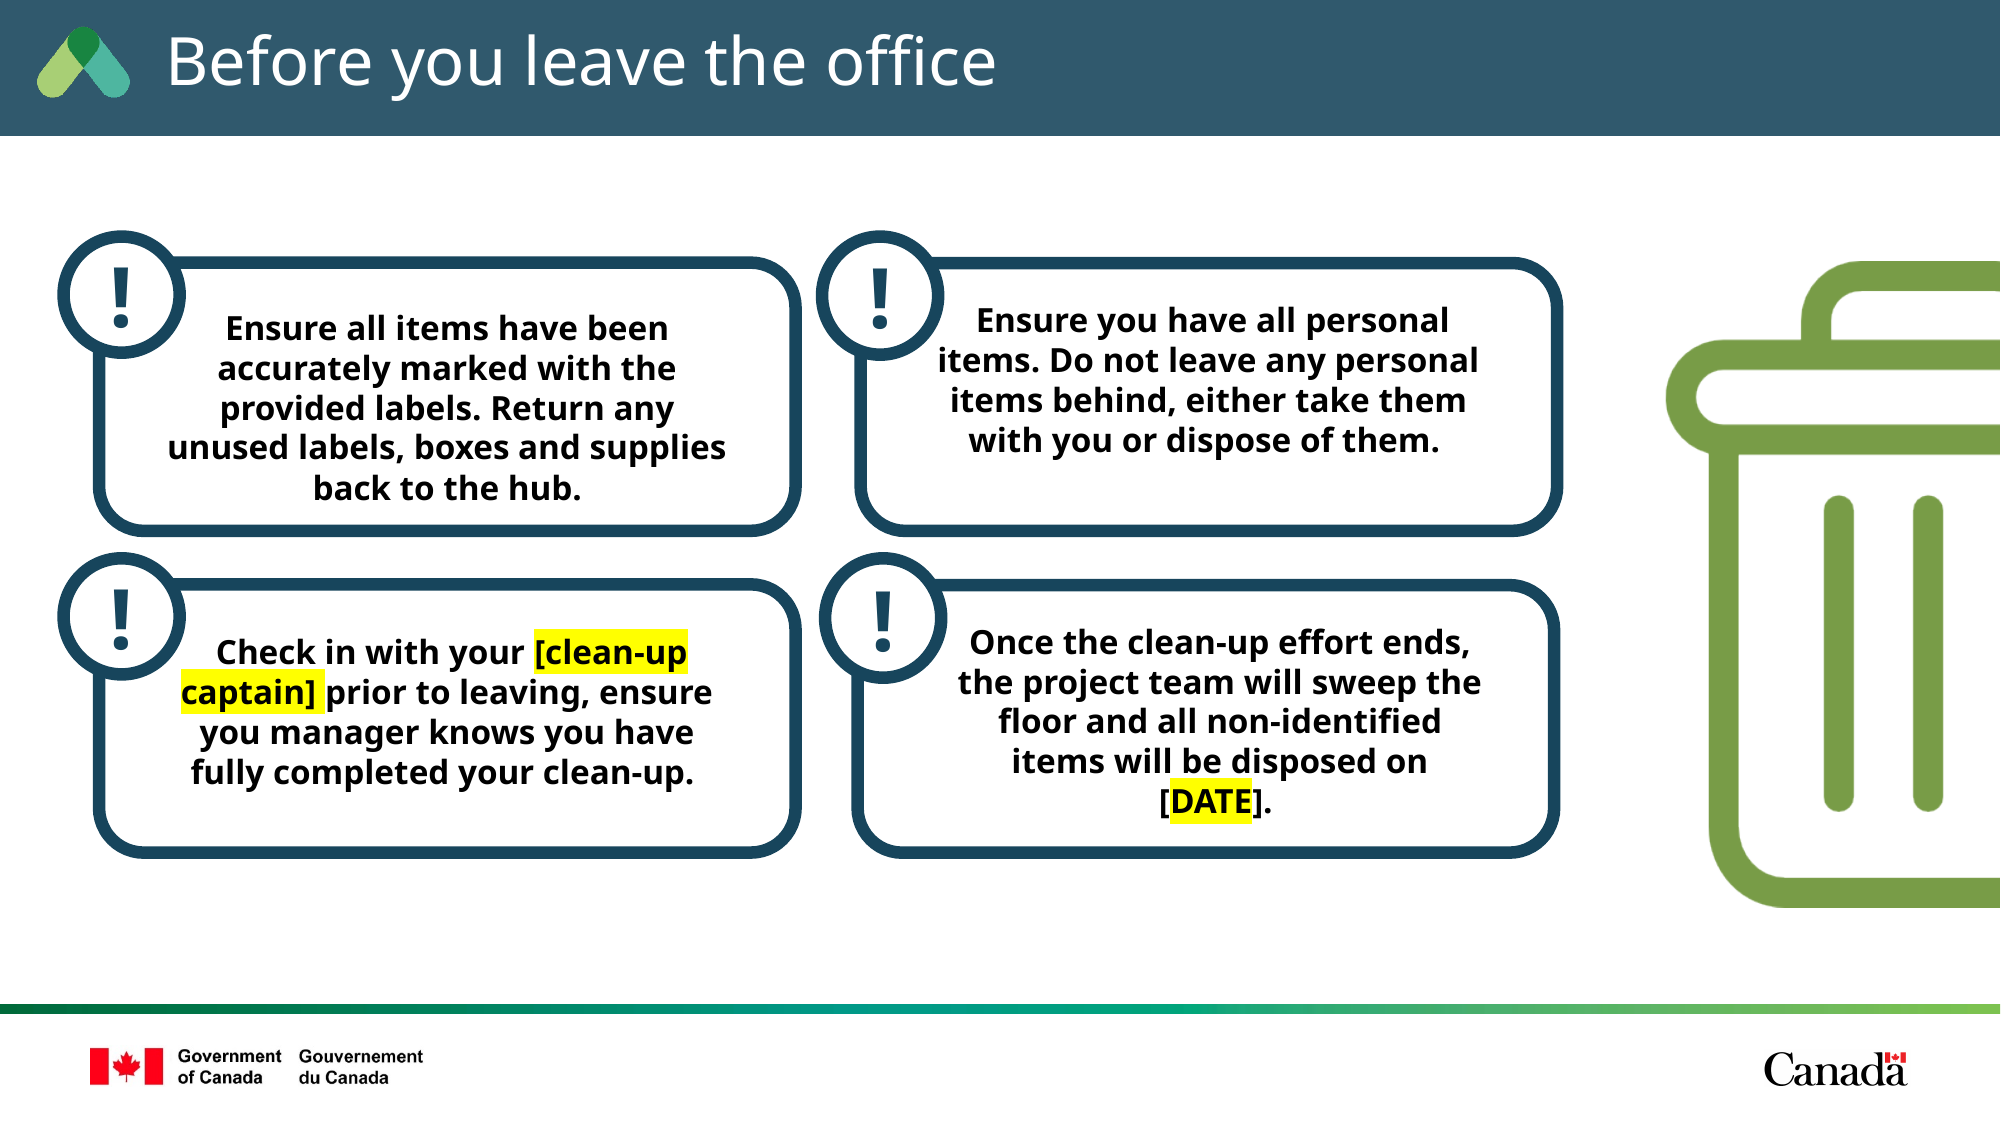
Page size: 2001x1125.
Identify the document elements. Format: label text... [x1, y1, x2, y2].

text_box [63, 236, 796, 531]
title Before you leave the office [150, 20, 1531, 103]
text_box [0, 0, 2000, 137]
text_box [825, 558, 1555, 853]
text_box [63, 558, 796, 853]
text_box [822, 236, 1558, 531]
picture [36, 26, 131, 108]
picture [1605, 261, 2000, 908]
picture [90, 1045, 425, 1087]
picture [0, 1004, 2001, 1014]
picture [1764, 1049, 1911, 1087]
